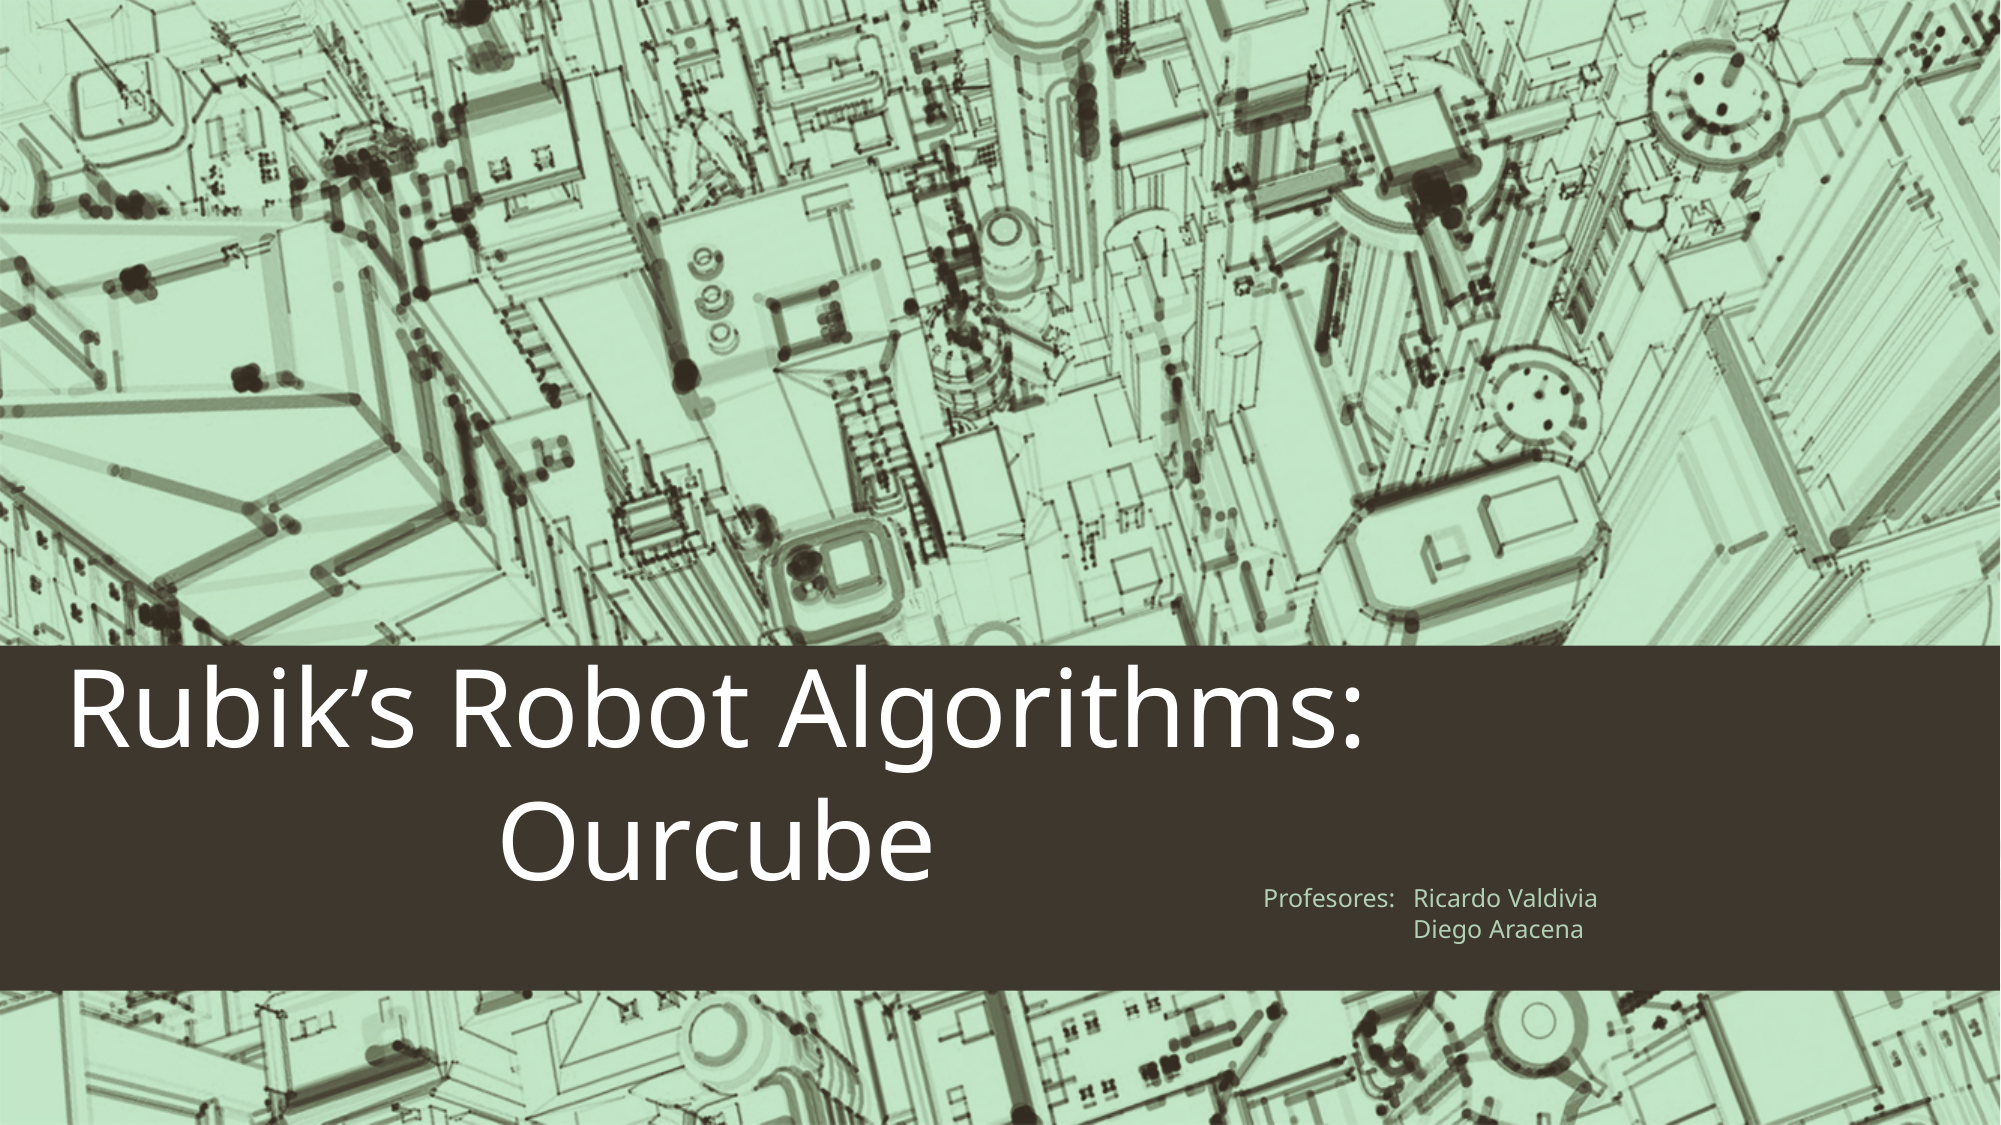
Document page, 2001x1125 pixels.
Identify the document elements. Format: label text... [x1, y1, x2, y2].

picture [0, 0, 2001, 1125]
title Rubik’s Robot Algorithms: Ourcube [31, 625, 1402, 915]
subtitle Profesores: Ricardo Valdivia Diego Aracena [1248, 875, 1863, 954]
